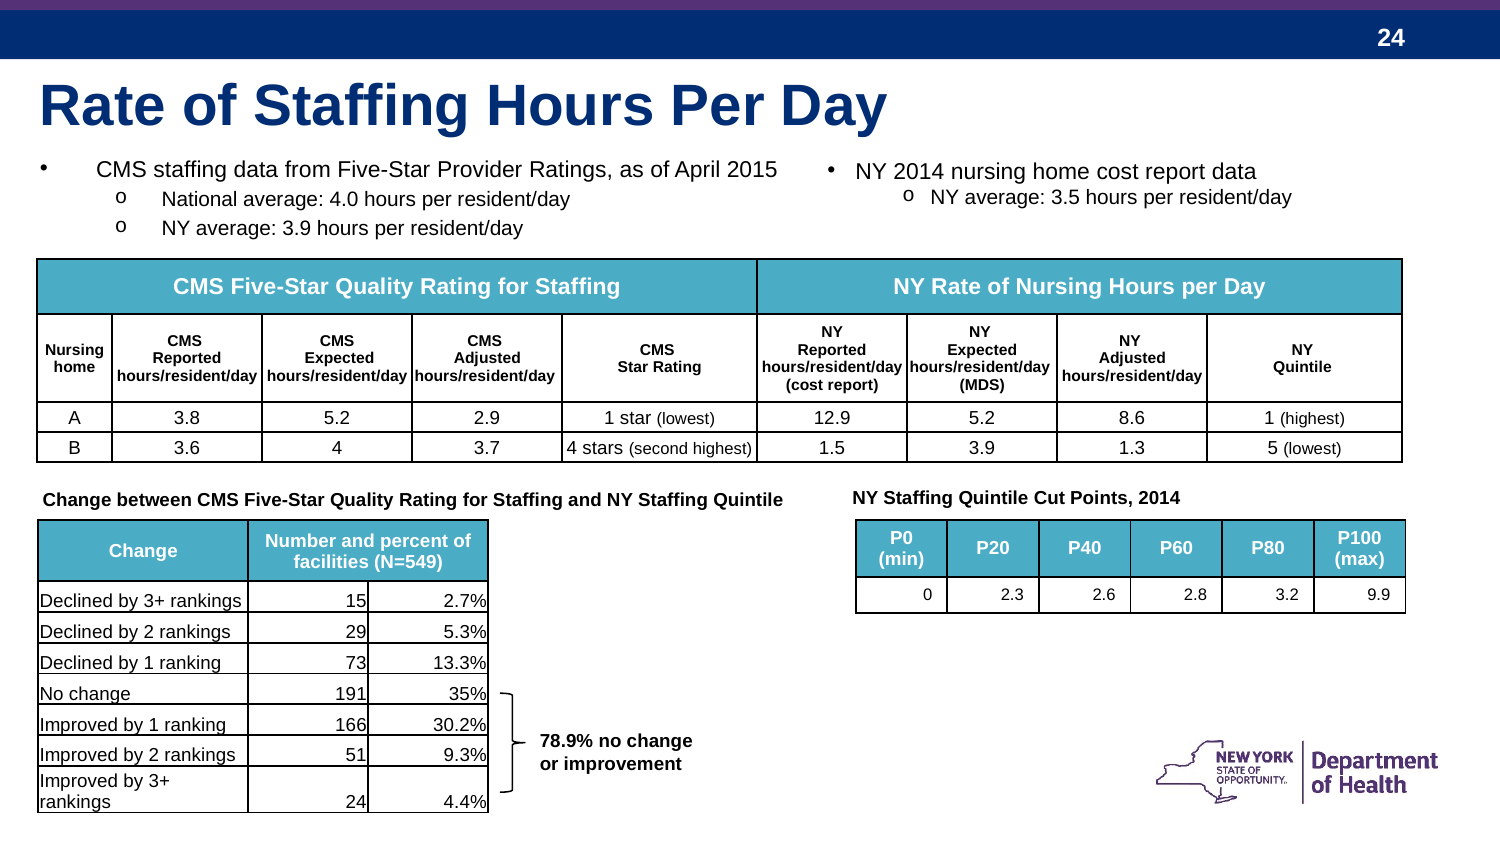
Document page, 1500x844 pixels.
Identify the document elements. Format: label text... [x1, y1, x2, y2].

table_cell 13.3% [369, 644, 487, 673]
table_cell 51 [249, 736, 367, 765]
table_cell CMS Star Rating [563, 315, 756, 401]
text_box Rate of Staffing Hours Per Day [24, 59, 1263, 147]
text_box NY 2014 nursing home cost report data NY average: 3.5 hours per resident/day [812, 148, 1313, 217]
table_header Change [39, 521, 247, 580]
table_cell 2.9 [413, 403, 561, 431]
table_cell 5.2 [908, 403, 1056, 431]
table_cell 8.6 [1058, 403, 1206, 431]
text_box [499, 692, 525, 793]
table_cell 4 [263, 433, 411, 461]
table_cell 4 stars (second highest) [563, 433, 756, 461]
table_header P100 (max) [1315, 521, 1405, 576]
table_cell A [38, 403, 111, 431]
table_cell No change [39, 674, 247, 703]
table_header P80 [1223, 521, 1313, 576]
table_cell NY Expected hours/resident/day (MDS) [908, 315, 1056, 401]
table_header Number and percent of facilities (N=549) [249, 521, 487, 580]
table_cell NY Reported hours/resident/day (cost report) [758, 315, 906, 401]
table_cell 3.9 [908, 433, 1056, 461]
table_cell 2.6 [1040, 578, 1130, 612]
table_cell 73 [249, 644, 367, 673]
table_cell 35% [369, 674, 487, 703]
table_cell CMS Expected hours/resident/day [263, 315, 411, 401]
table_header NY Rate of Nursing Hours per Day [758, 260, 1401, 313]
text_box CMS staffing data from Five-Star Provider Ratings, as of April 2015 National average: 4.0 hours per resident/day NY average: 3.9 hours per resident/day [24, 146, 813, 222]
picture [1156, 740, 1438, 804]
table_header CMS Five-Star Quality Rating for Staffing [38, 260, 756, 313]
table_cell 0 [857, 578, 946, 612]
table_cell Declined by 1 ranking [39, 644, 247, 673]
table_cell 1.3 [1058, 433, 1206, 461]
table_cell 30.2% [369, 705, 487, 734]
text_box 78.9% no change or improvement [525, 721, 713, 782]
table_cell CMS Adjusted hours/resident/day [413, 315, 561, 401]
table_cell 12.9 [758, 403, 906, 431]
table_cell 1 star (lowest) [563, 403, 756, 431]
table_cell NY Quintile [1208, 315, 1401, 401]
table_cell 24 [249, 767, 367, 812]
table_cell 3.8 [113, 403, 261, 431]
table_cell 9.9 [1315, 578, 1405, 612]
table_cell B [38, 433, 111, 461]
table_cell 1.5 [758, 433, 906, 461]
table_cell 5.3% [369, 613, 487, 642]
table_cell 2.3 [948, 578, 1038, 612]
table_cell CMS Reported hours/resident/day [113, 315, 261, 401]
table_cell 5 (lowest) [1208, 433, 1401, 461]
table_cell 1 (highest) [1208, 403, 1401, 431]
table_cell 4.4% [369, 767, 487, 812]
table_cell Improved by 3+ rankings [39, 767, 247, 812]
text_box NY Staffing Quintile Cut Points, 2014 [837, 478, 1400, 516]
table_cell 2.8 [1131, 578, 1221, 612]
table_cell Declined by 3+ rankings [39, 582, 247, 611]
table_header P60 [1131, 521, 1221, 576]
table_cell Improved by 2 rankings [39, 736, 247, 765]
table_header P40 [1040, 521, 1130, 576]
table_cell 166 [249, 705, 367, 734]
table_cell 191 [249, 674, 367, 703]
table_cell Improved by 1 ranking [39, 705, 247, 734]
table_cell 29 [249, 613, 367, 642]
table_cell 3.2 [1223, 578, 1313, 612]
table_cell 5.2 [263, 403, 411, 431]
table_cell 9.3% [369, 736, 487, 765]
table_cell 2.7% [369, 582, 487, 611]
text_box Change between CMS Five-Star Quality Rating for Staffing and NY Staffing Quintile [24, 480, 801, 518]
table_cell 3.7 [413, 433, 561, 461]
table_cell Nursing home [38, 315, 111, 401]
table_cell Declined by 2 rankings [39, 613, 247, 642]
table_cell NY Adjusted hours/resident/day [1058, 315, 1206, 401]
table_header P0 (min) [857, 521, 946, 576]
table_cell 15 [249, 582, 367, 611]
table_header P20 [948, 521, 1038, 576]
table_cell 3.6 [113, 433, 261, 461]
